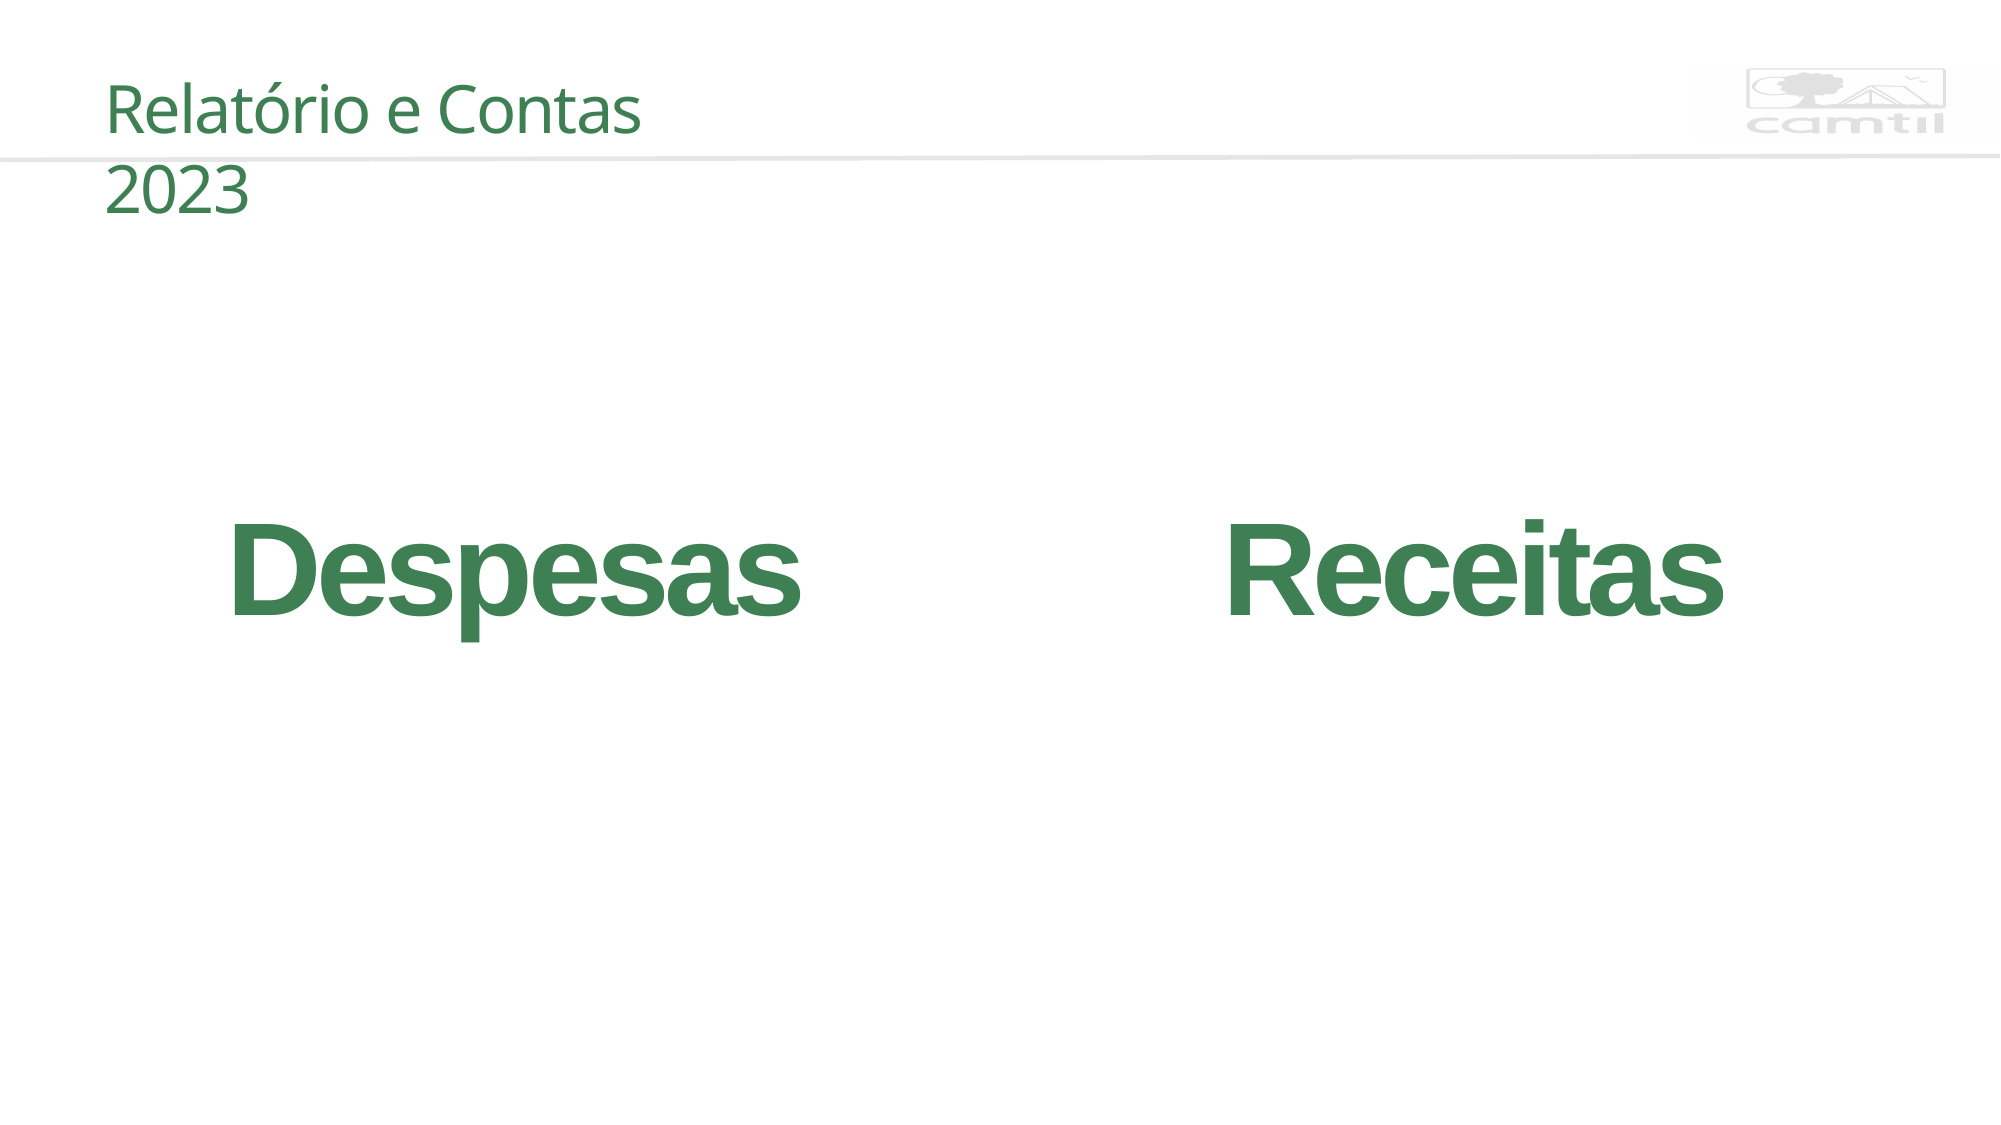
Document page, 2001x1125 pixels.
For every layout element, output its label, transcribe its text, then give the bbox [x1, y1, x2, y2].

text_box Despesas [224, 481, 836, 642]
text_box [0, 155, 2000, 160]
text_box Relatório e Contas 2023 [102, 64, 773, 155]
text_box Receitas [1220, 481, 1750, 642]
picture [1695, 63, 2000, 141]
text_box Relatório e Contas 2023 [102, 160, 773, 227]
